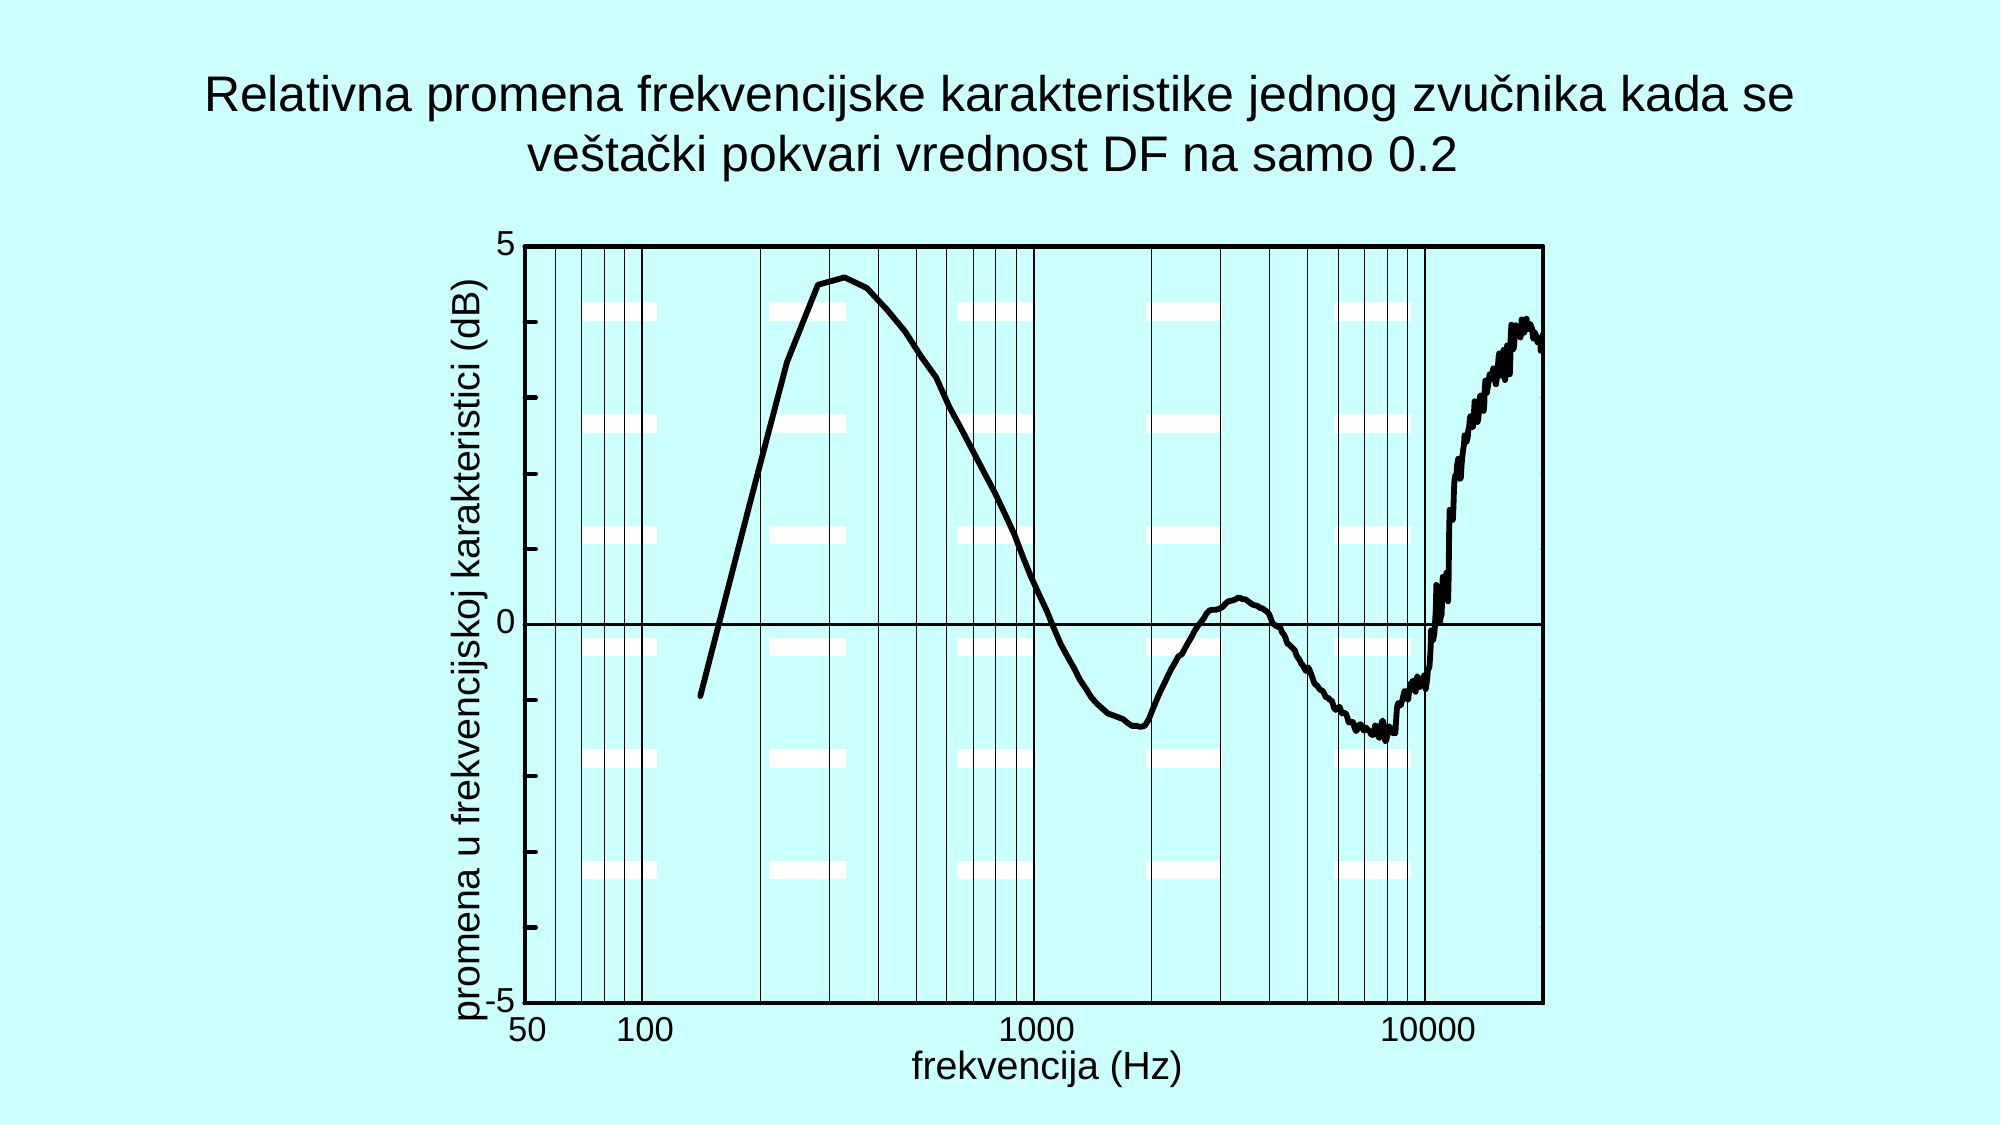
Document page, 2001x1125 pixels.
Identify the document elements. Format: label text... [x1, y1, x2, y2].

picture [434, 219, 1566, 1100]
text_box Relativna promena frekvencijske karakteristike jednog zvučnika kada se veštački pokvari vrednost DF na samo 0.2 [99, 54, 1900, 190]
